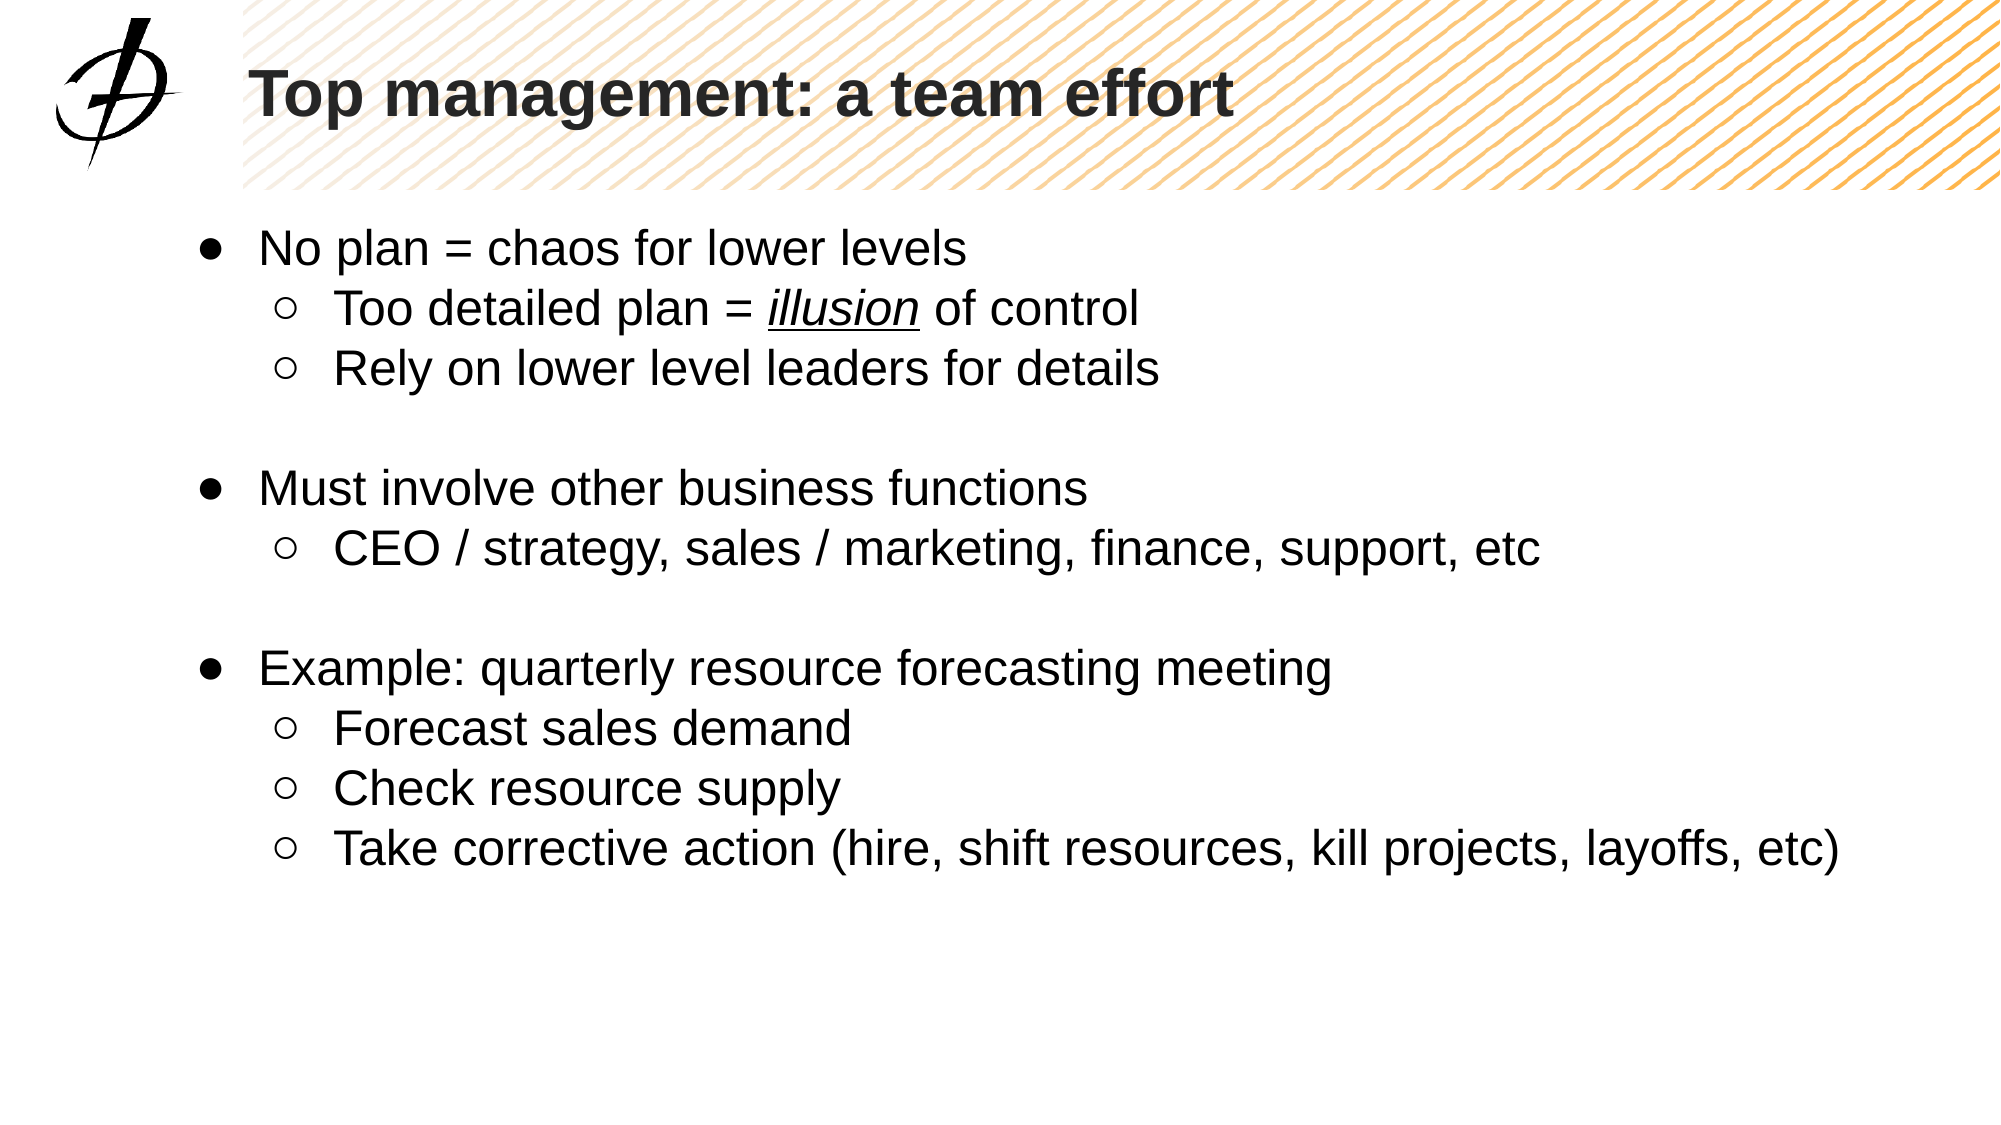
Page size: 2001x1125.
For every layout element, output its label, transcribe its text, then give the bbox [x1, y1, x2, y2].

text_box No plan = chaos for lower levels Too detailed plan = illusion of control Rely on lower level leaders for details Must involve other business functions CEO / strategy, sales / marketing, finance, support, etc Example: quarterly resource forecasting meeting Forecast sales demand Check resource supply Take corrective action (hire, shift resources, kill projects, layoffs, etc) [168, 200, 1900, 1114]
picture [0, 0, 2000, 190]
list Top management: a team effort [233, 0, 1965, 189]
